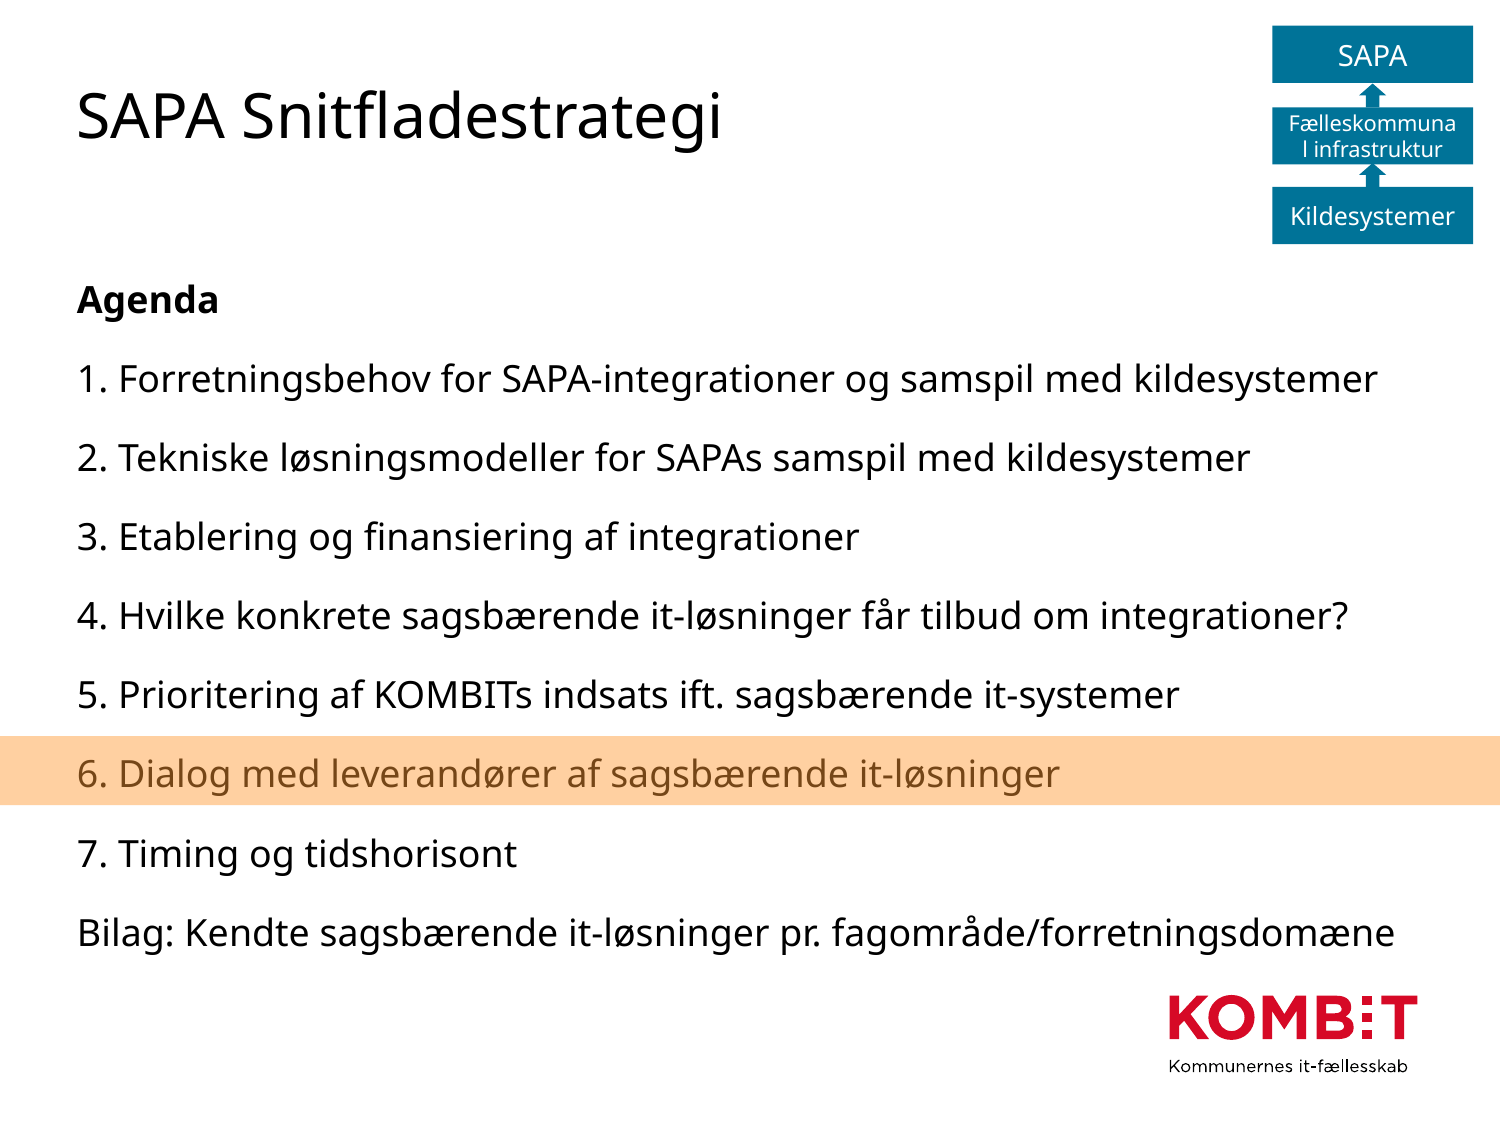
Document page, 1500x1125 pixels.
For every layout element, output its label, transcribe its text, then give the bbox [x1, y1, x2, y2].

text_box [1272, 25, 1474, 245]
list Agenda 1. Forretningsbehov for SAPA-integrationer og samspil med kildesystemer 2. Tekniske løsningsmodeller for SAPAs samspil med kildesystemer 3. Etablering og finansiering af integrationer 4. Hvilke konkrete sagsbærende it-løsninger får tilbud om integrationer? 5. Prioritering af KOMBITs indsats ift. sagsbærende it-systemer 6. Dialog med leverandører af sagsbærende it-løsninger 7. Timing og tidshorisont Bilag: Kendte sagsbærende it-løsninger pr. fagområde/forretningsdomæne [76, 266, 1418, 734]
list Agenda 1. Forretningsbehov for SAPA-integrationer og samspil med kildesystemer 2. Tekniske løsningsmodeller for SAPAs samspil med kildesystemer 3. Etablering og finansiering af integrationer 4. Hvilke konkrete sagsbærende it-løsninger får tilbud om integrationer? 5. Prioritering af KOMBITs indsats ift. sagsbærende it-systemer 6. Dialog med leverandører af sagsbærende it-løsninger 7. Timing og tidshorisont Bilag: Kendte sagsbærende it-løsninger pr. fagområde/forretningsdomæne [76, 807, 1418, 1050]
title SAPA Snitfladestrategi [76, 94, 1267, 233]
text_box [0, 734, 1500, 807]
